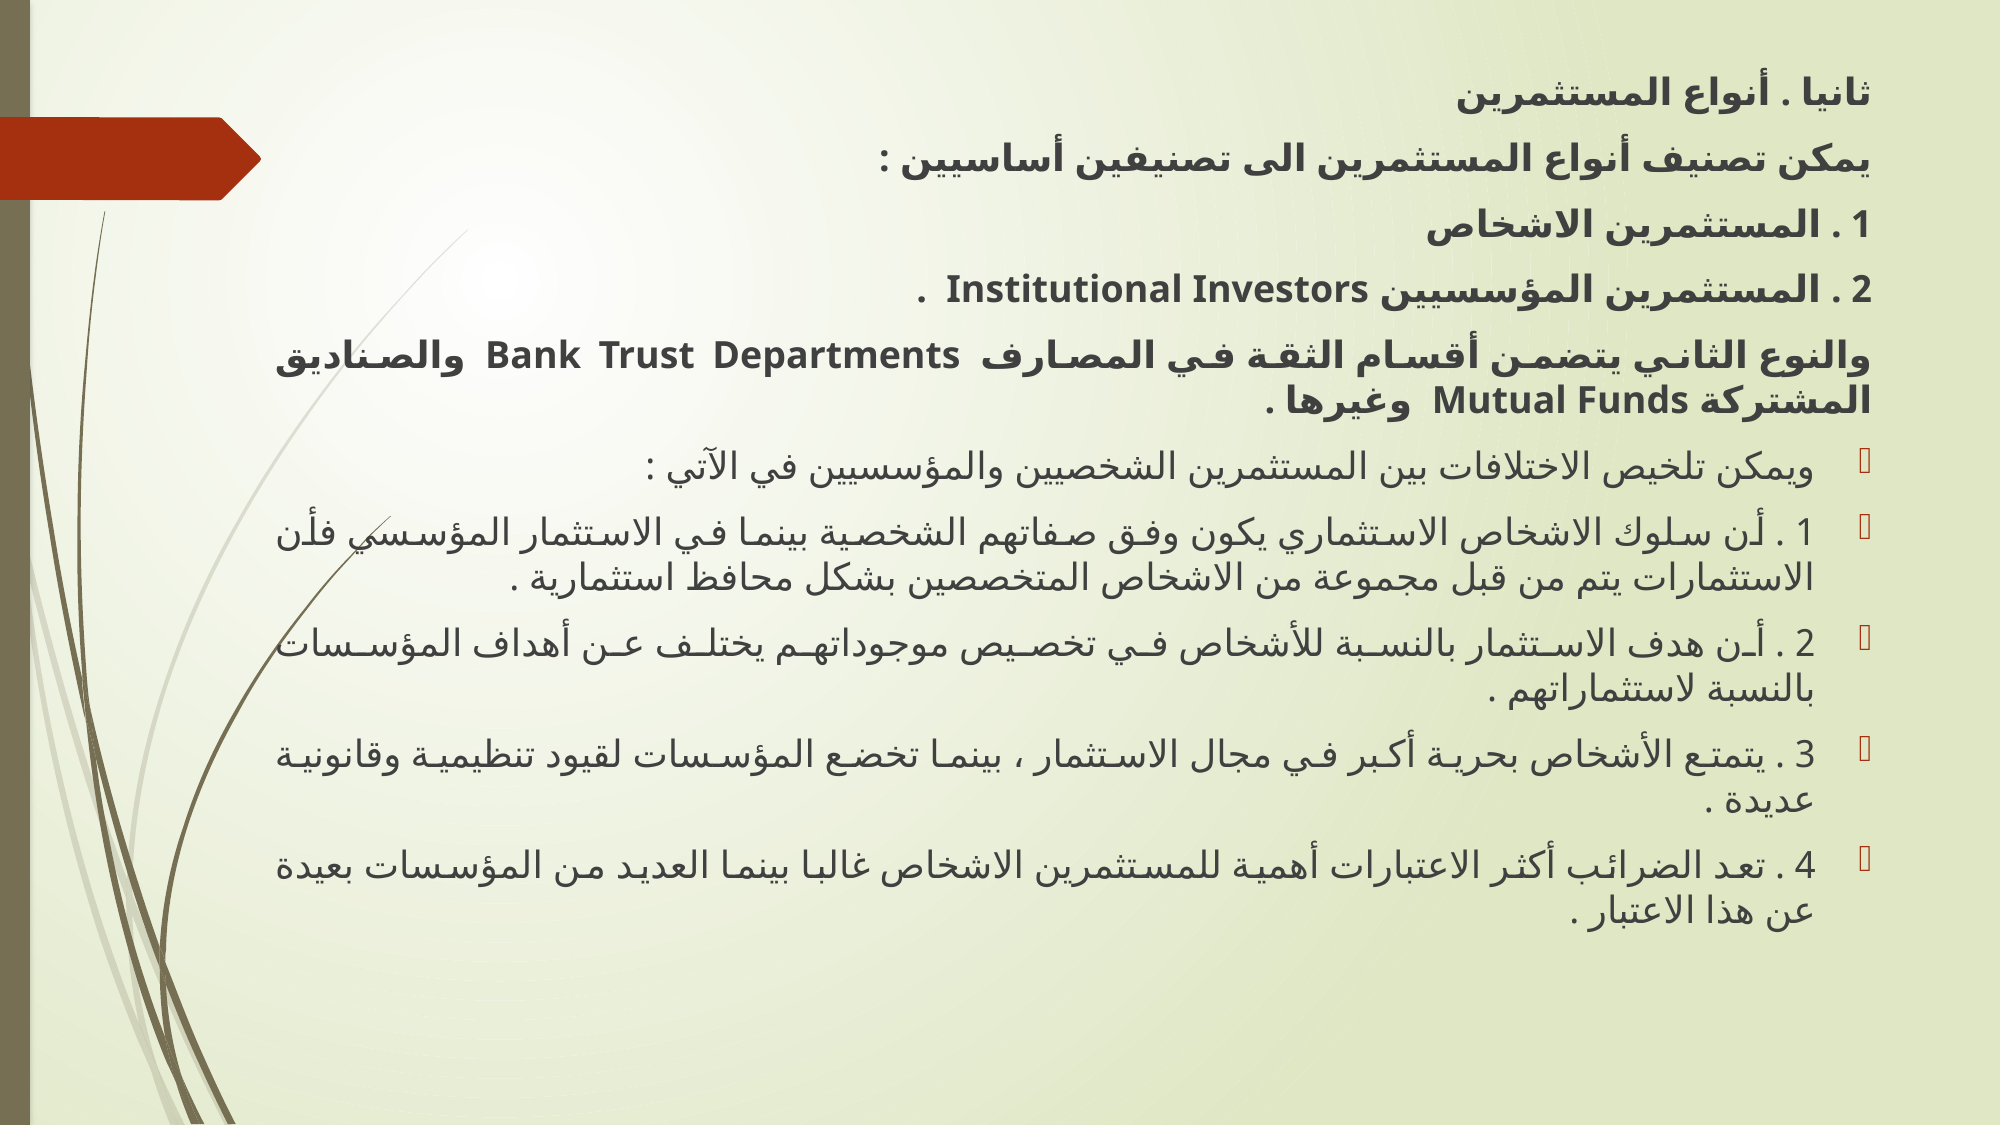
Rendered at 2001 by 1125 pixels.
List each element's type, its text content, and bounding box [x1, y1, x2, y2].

list ثانيا . أنواع المستثمرين يمكن تصنيف أنواع المستثمرين الى تصنيفين أساسيين : 1 . المستثمرين الاشخاص 2 . المستثمرين المؤسسيين Institutional Investors . والنوع الثاني يتضمن أقسام الثقة في المصارف Bank Trust Departments والصناديق المشتركة Mutual Funds وغيرها . ويمكن تلخيص الاختلافات بين المستثمرين الشخصيين والمؤسسيين في الآتي : 1 . أن سلوك الاشخاص الاستثماري يكون وفق صفاتهم الشخصية بينما في الاستثمار المؤسسي فأن الاستثمارات يتم من قبل مجموعة من الاشخاص المتخصصين بشكل محافظ استثمارية . 2 . أن هدف الاستثمار بالنسبة للأشخاص في تخصيص موجوداتهم يختلف عن أهداف المؤسسات بالنسبة لاستثماراتهم . 3 . يتمتع الأشخاص بحرية أكبر في مجال الاستثمار ، بينما تخضع المؤسسات لقيود تنظيمية وقانونية عديدة . 4 . تعد الضرائب أكثر الاعتبارات أهمية للمستثمرين الاشخاص غالبا بينما العديد من المؤسسات بعيدة عن هذا الاعتبار . [259, 60, 1888, 970]
